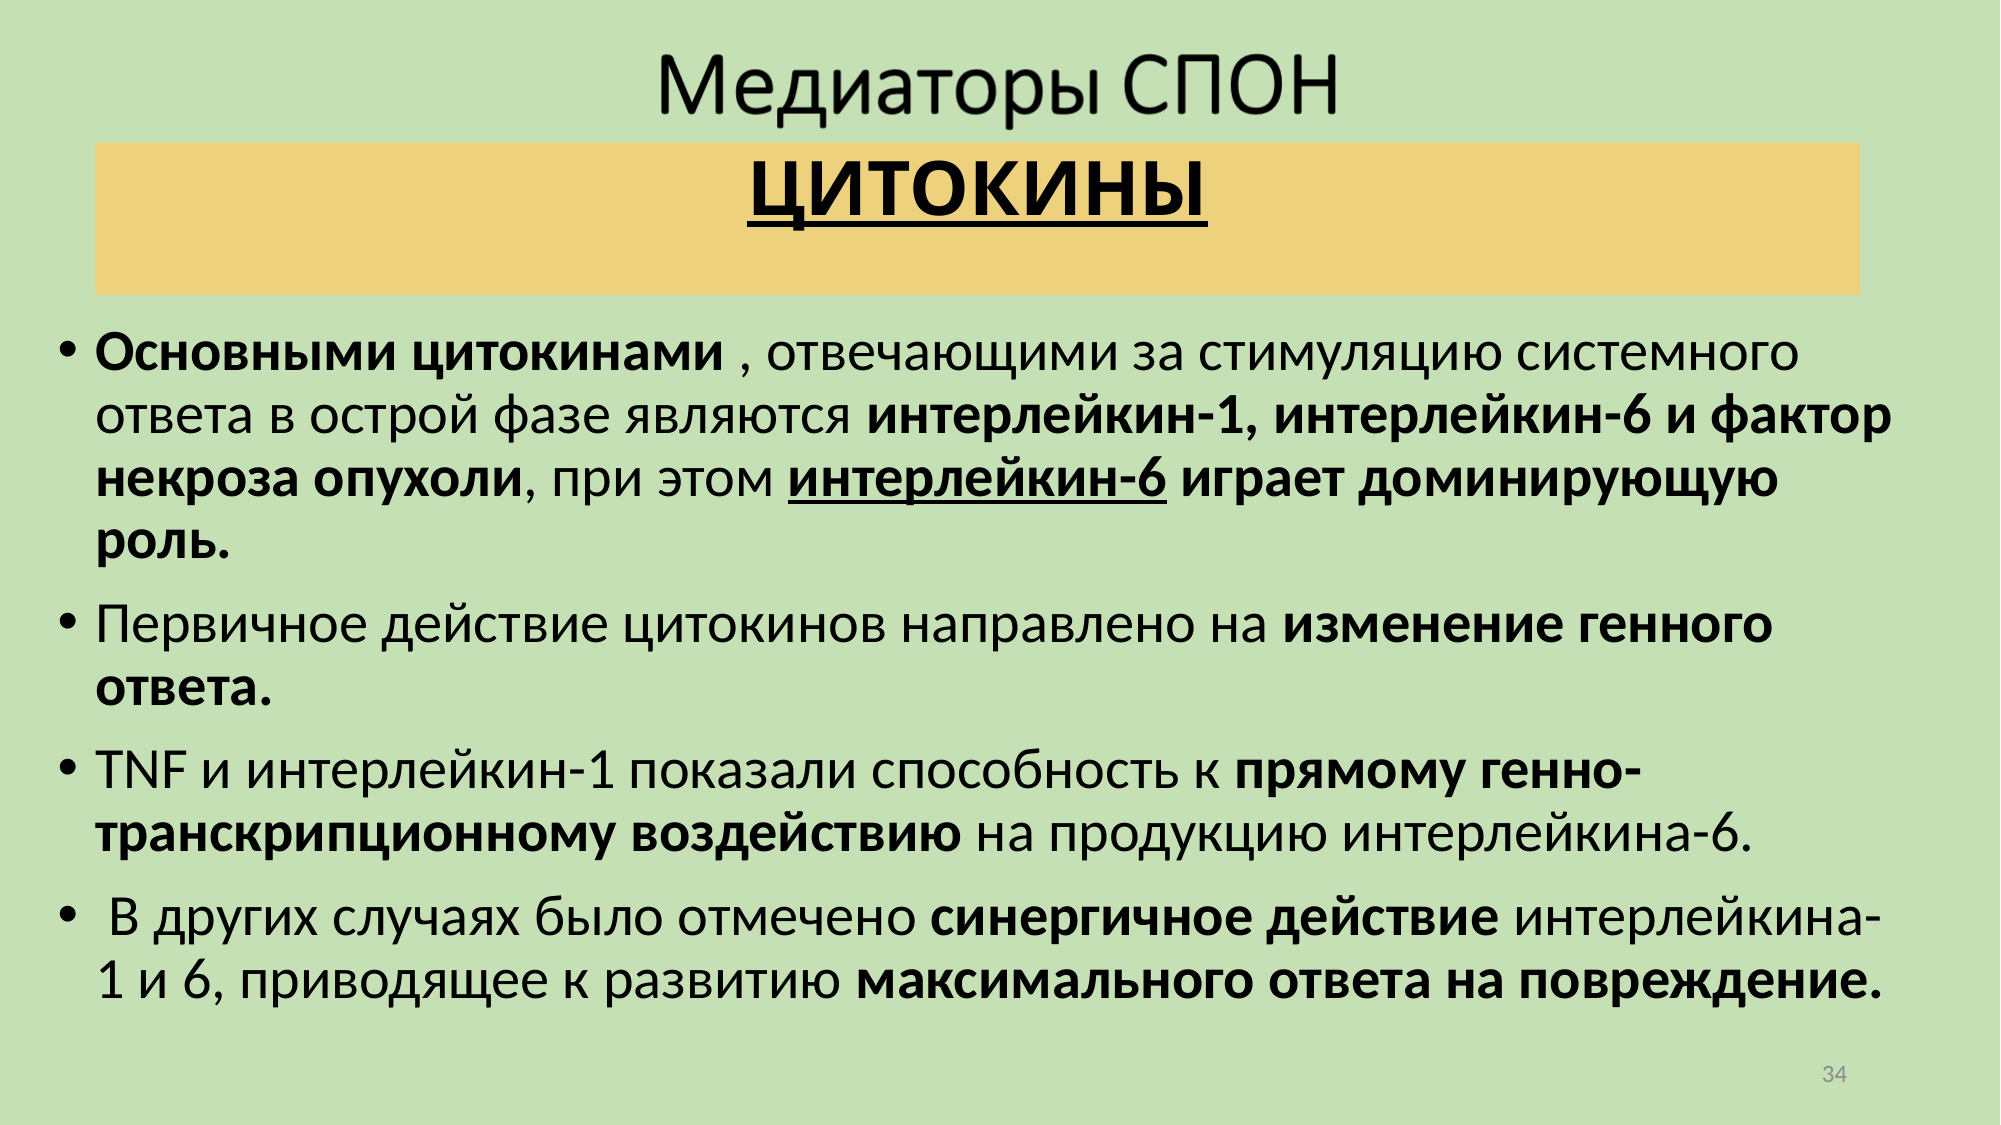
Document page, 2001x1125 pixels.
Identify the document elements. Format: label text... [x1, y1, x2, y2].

picture [598, 0, 1396, 193]
slide_number 34 [1412, 1042, 1863, 1103]
title ЦИТОКИНЫ [95, 142, 1860, 295]
list Основными цитокинами , отвечающими за стимуляцию системного ответа в острой фазе являются интерлейкин-1, интерлейкин-6 и фактор некроза опухоли, при этом интерлейкин-6 играет доминирующую роль. Первичное действие цитокинов направлено на изменение генного ответа. TNF и интерлейкин-1 показали способность к прямому генно-транскрипционному воздействию на продукцию интерлейкина-6. В других случаях было отмечено синергичное действие интерлейкина-1 и 6, приводящее к развитию максимального ответа на повреждение. [42, 312, 1910, 1103]
